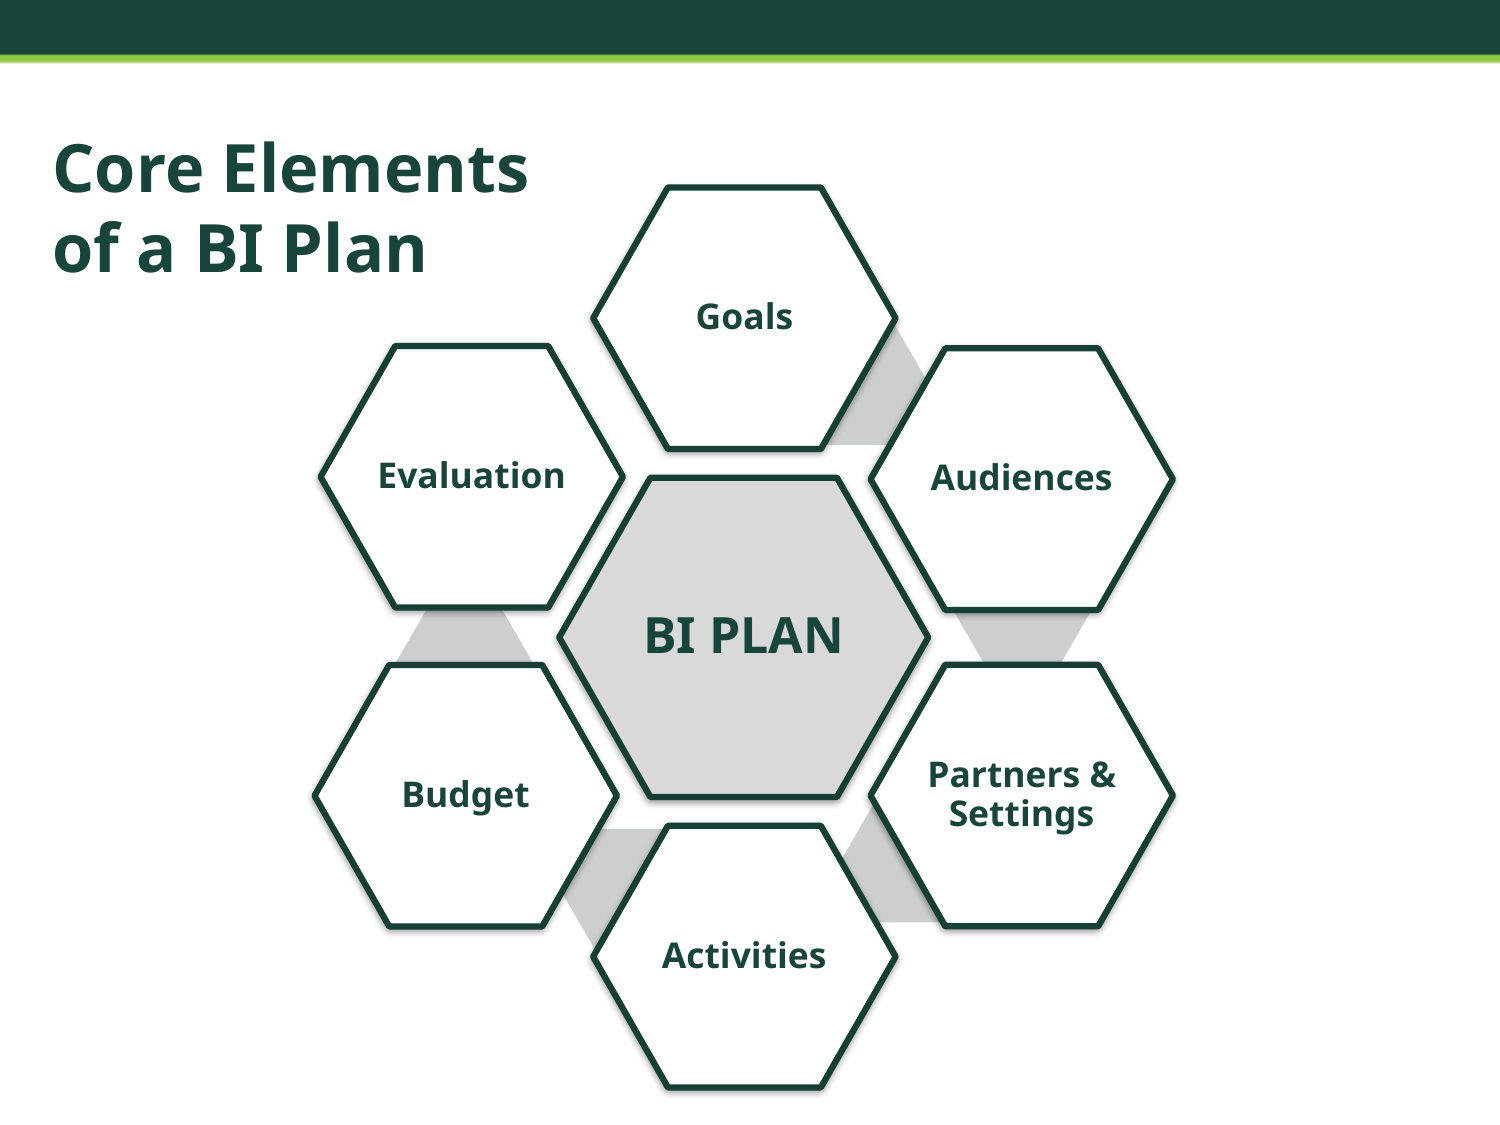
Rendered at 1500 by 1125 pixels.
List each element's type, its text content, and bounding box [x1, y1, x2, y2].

title Core Elements of a BI Plan [37, 87, 551, 186]
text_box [37, 187, 1451, 1088]
picture [0, 0, 1500, 1125]
